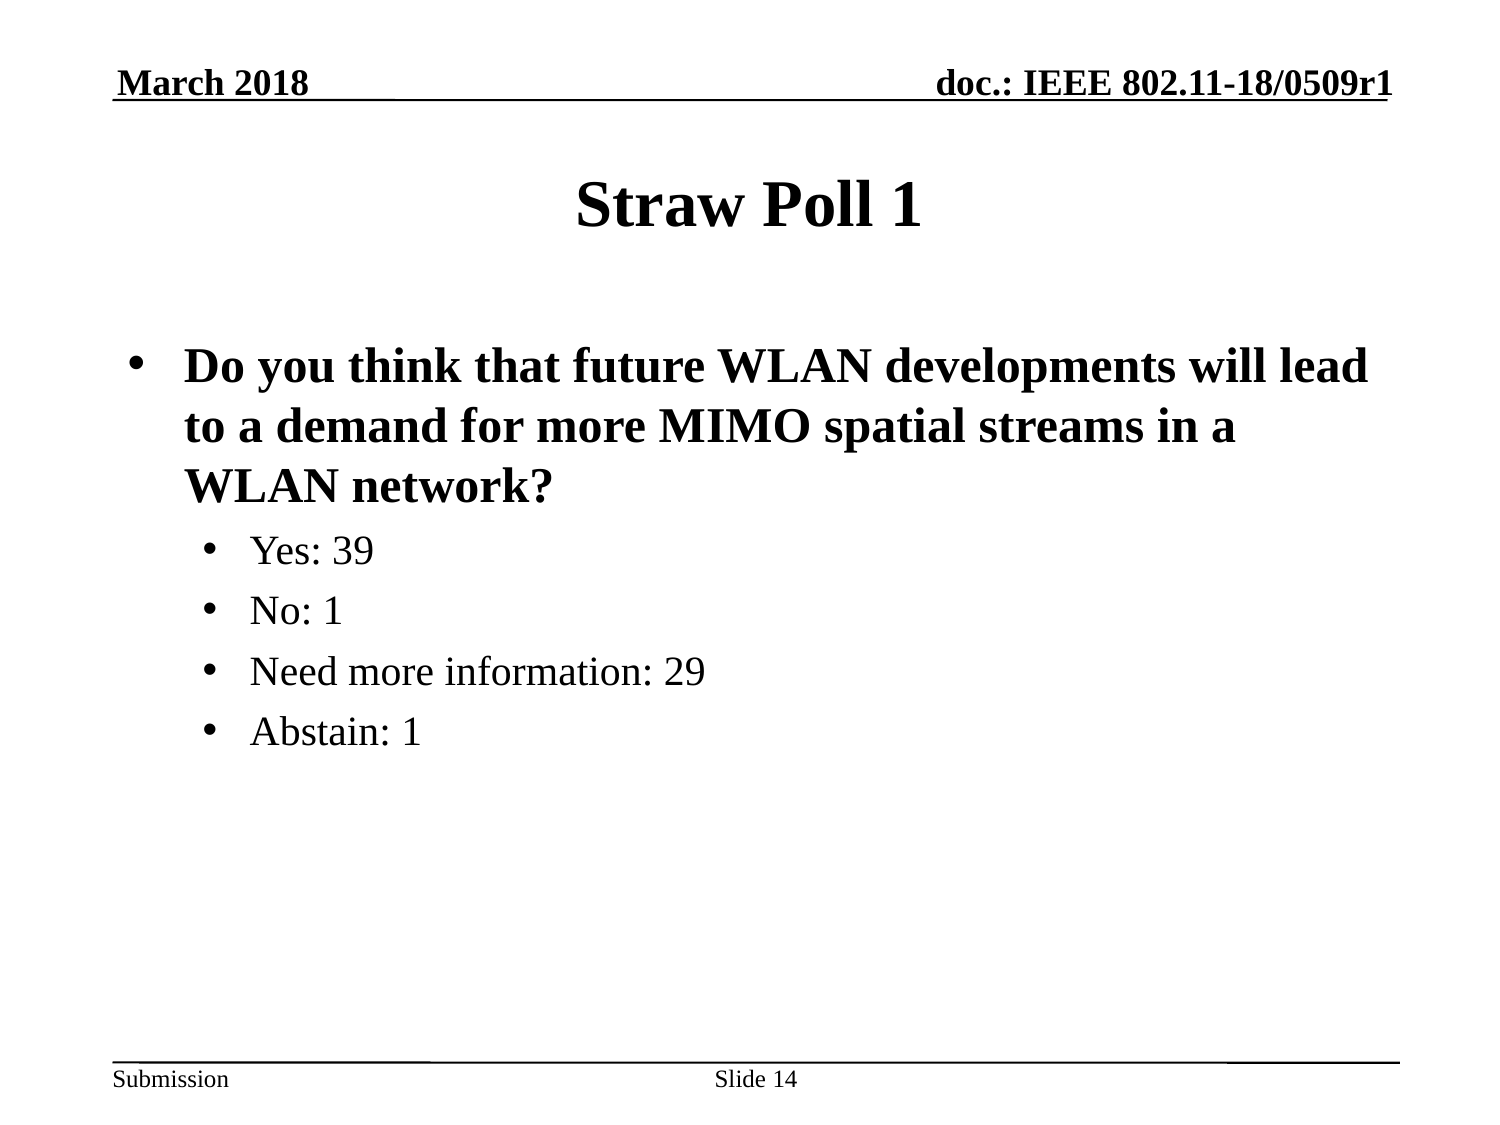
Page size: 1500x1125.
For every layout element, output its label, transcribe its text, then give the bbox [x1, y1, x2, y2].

title Straw Poll 1 [112, 112, 1388, 288]
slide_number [116, 58, 507, 104]
list Do you think that future WLAN developments will lead to a demand for more MIMO spatial streams in a WLAN network? Yes: 39 No: 1 Need more information: 29 Abstain: 1 [112, 324, 1388, 1016]
slide_number Slide 14 [712, 1061, 800, 1123]
